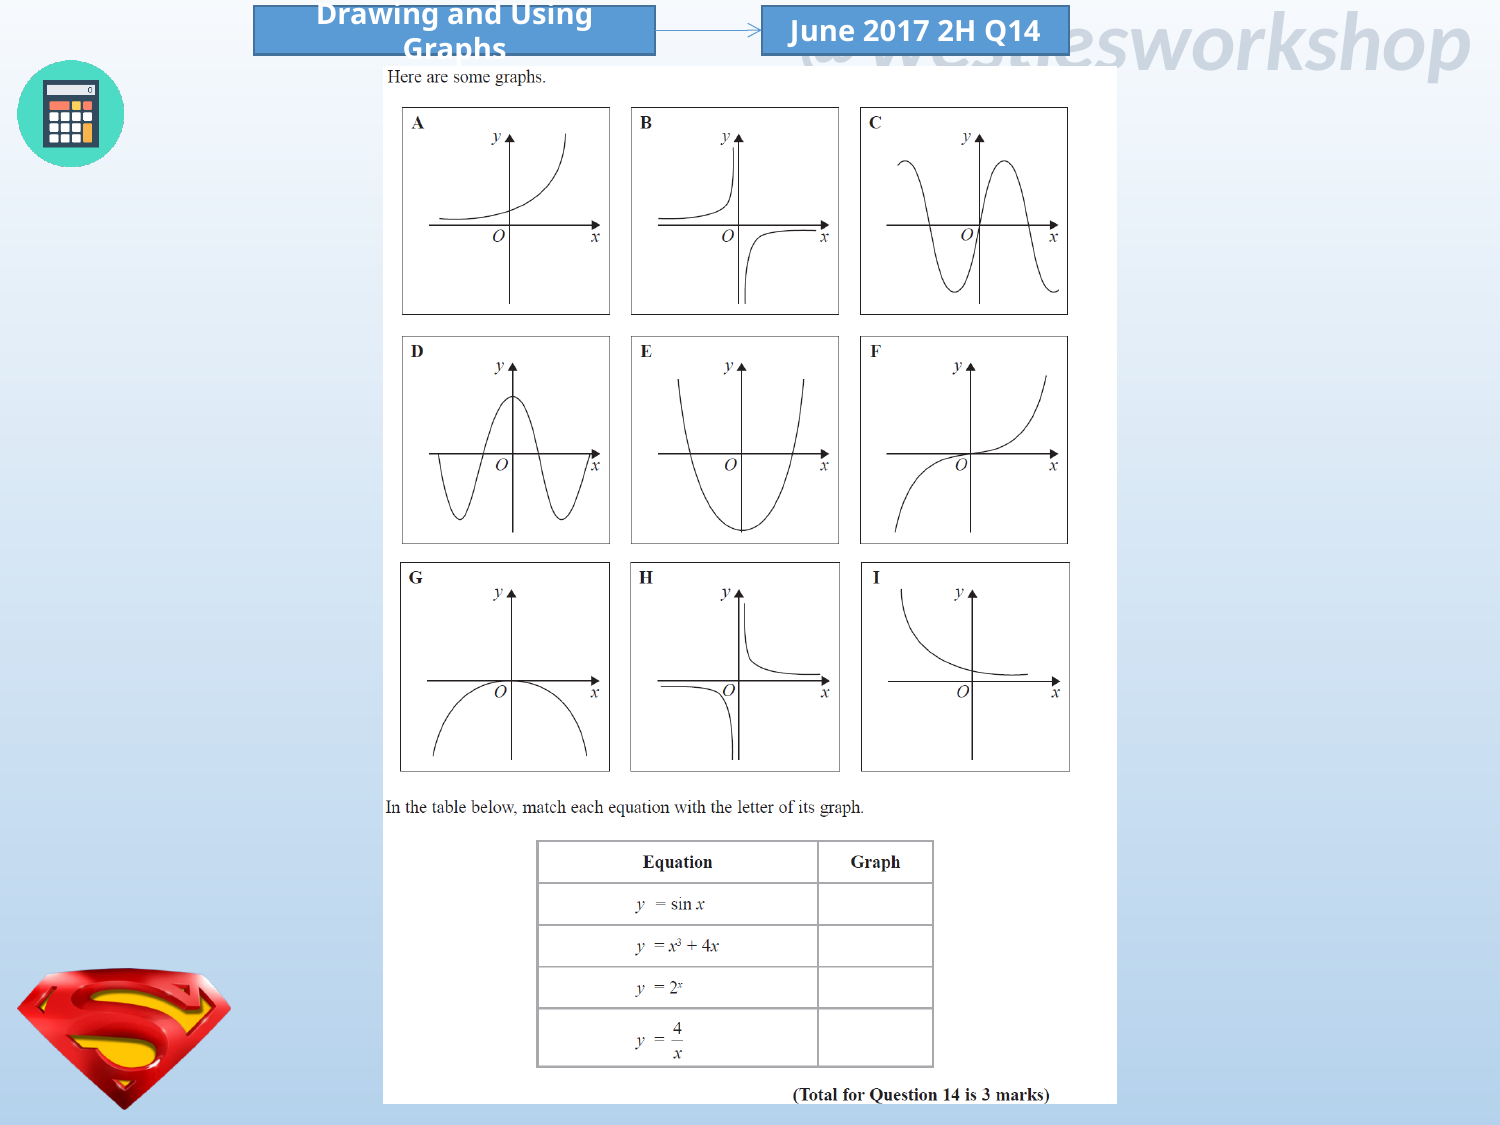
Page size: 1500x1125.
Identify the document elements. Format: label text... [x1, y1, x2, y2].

text_box June 2017 2H Q14 [761, 5, 1070, 56]
picture [383, 66, 1117, 1104]
text_box Drawing and Using Graphs [253, 5, 656, 56]
picture [17, 968, 231, 1110]
picture [17, 60, 124, 167]
